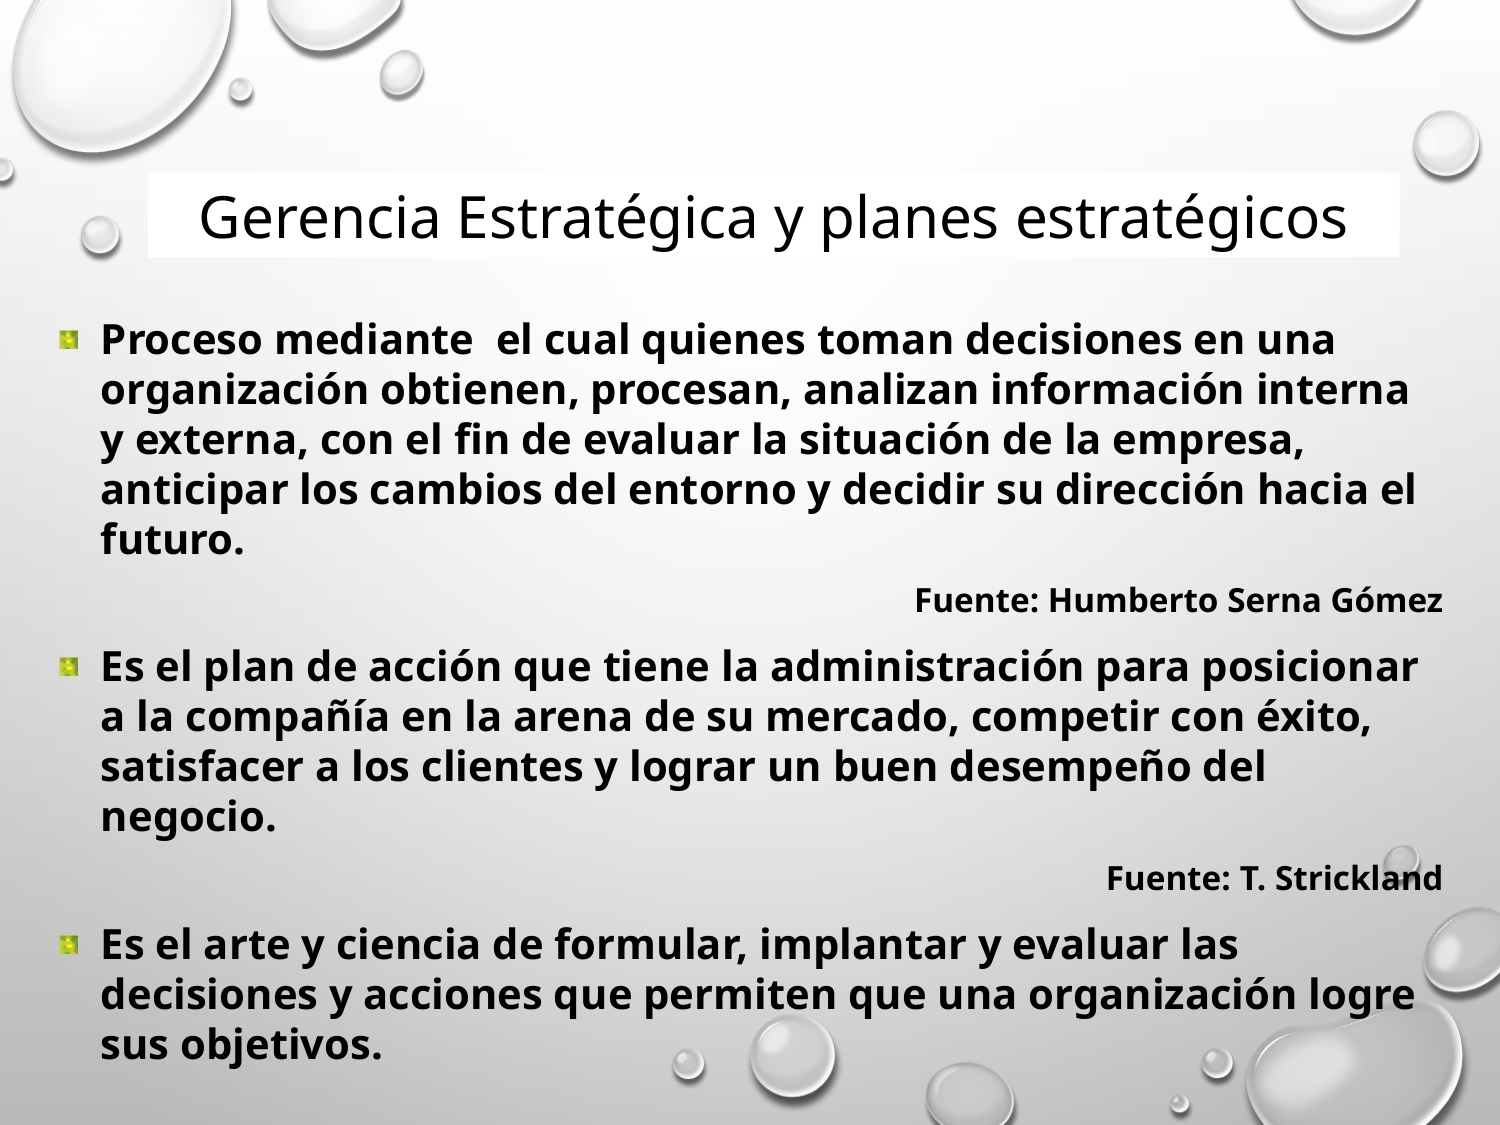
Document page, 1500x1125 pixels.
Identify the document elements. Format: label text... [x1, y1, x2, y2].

picture [0, 0, 1500, 1125]
text_box Proceso mediante el cual quienes toman decisiones en una organización obtienen, procesan, analizan información interna y externa, con el fin de evaluar la situación de la empresa, anticipar los cambios del entorno y decidir su dirección hacia el futuro. Fuente: Humberto Serna Gómez Es el plan de acción que tiene la administración para posicionar a la compañía en la arena de su mercado, competir con éxito, satisfacer a los clientes y lograr un buen desempeño del negocio. Fuente: T. Strickland Es el arte y ciencia de formular, implantar y evaluar las decisiones y acciones que permiten que una organización logre sus objetivos. [41, 305, 1459, 1075]
text_box Gerencia Estratégica y planes estratégicos [147, 172, 1400, 258]
